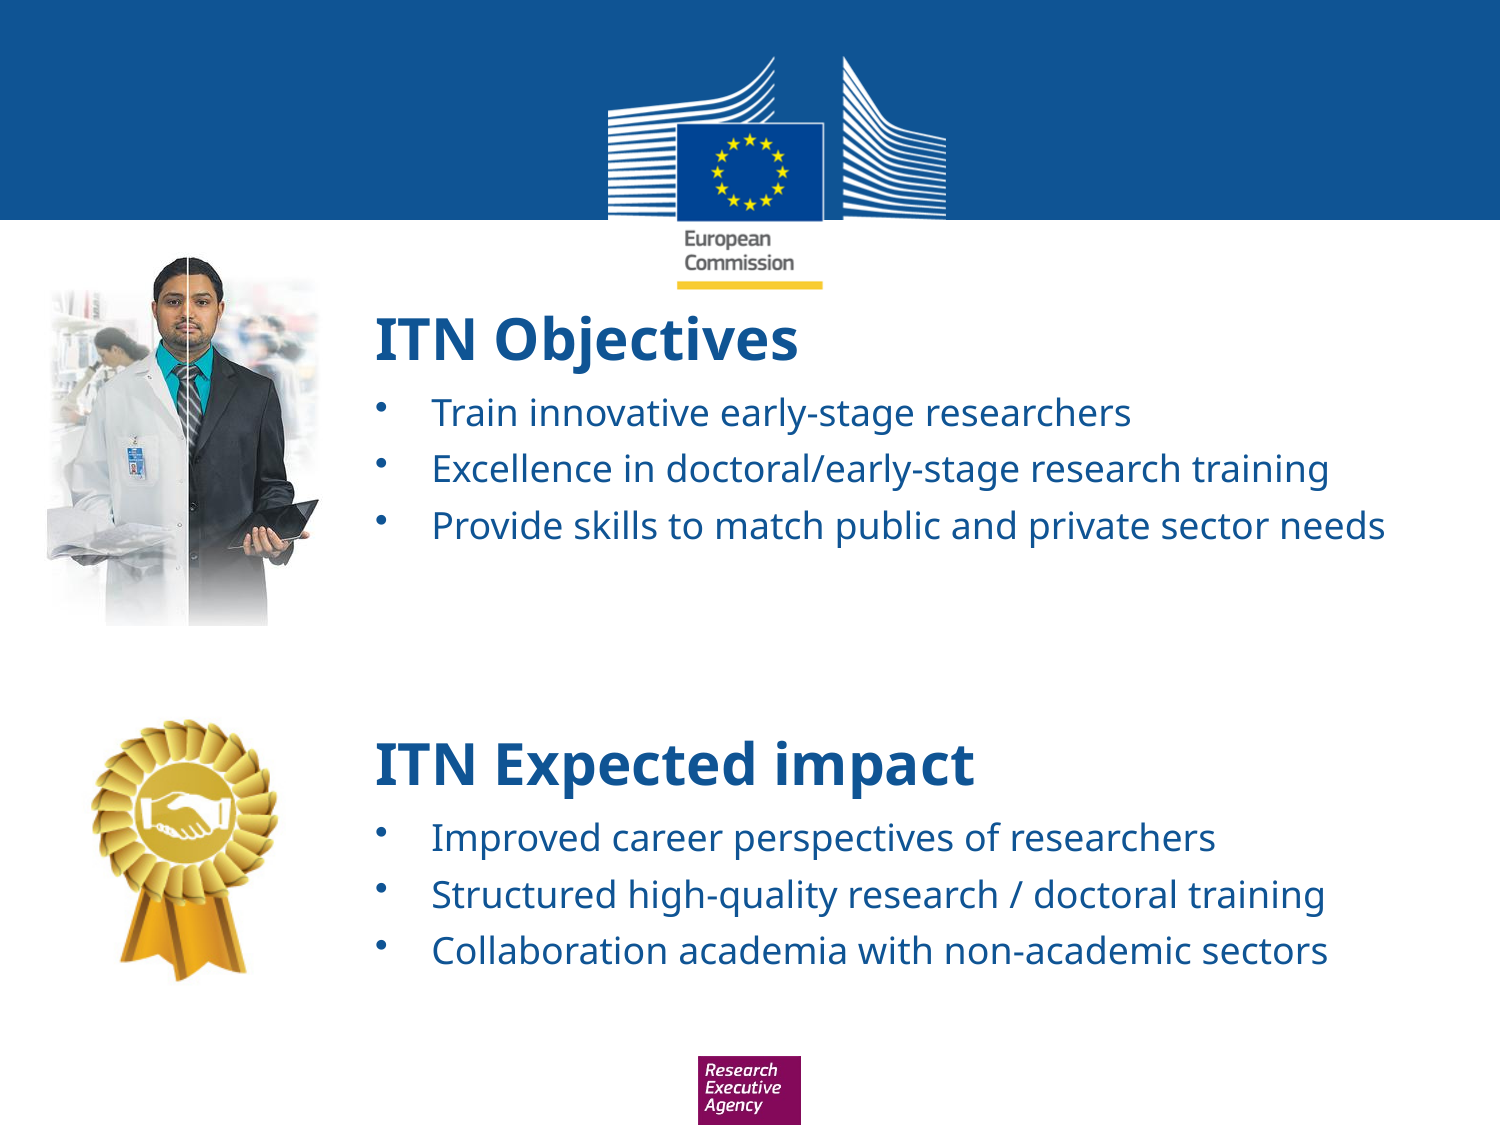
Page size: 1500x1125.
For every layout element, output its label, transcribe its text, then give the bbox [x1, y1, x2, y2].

picture [698, 1056, 801, 1125]
picture [608, 56, 946, 291]
picture [78, 713, 287, 991]
text_box ITN Objectives Train innovative early-stage researchers Excellence in doctoral/early-stage research training Provide skills to match public and private sector needs ITN Expected impact Improved career perspectives of researchers Structured high-quality research / doctoral training Collaboration academia with non-academic sectors [360, 294, 1496, 975]
picture [40, 248, 325, 631]
